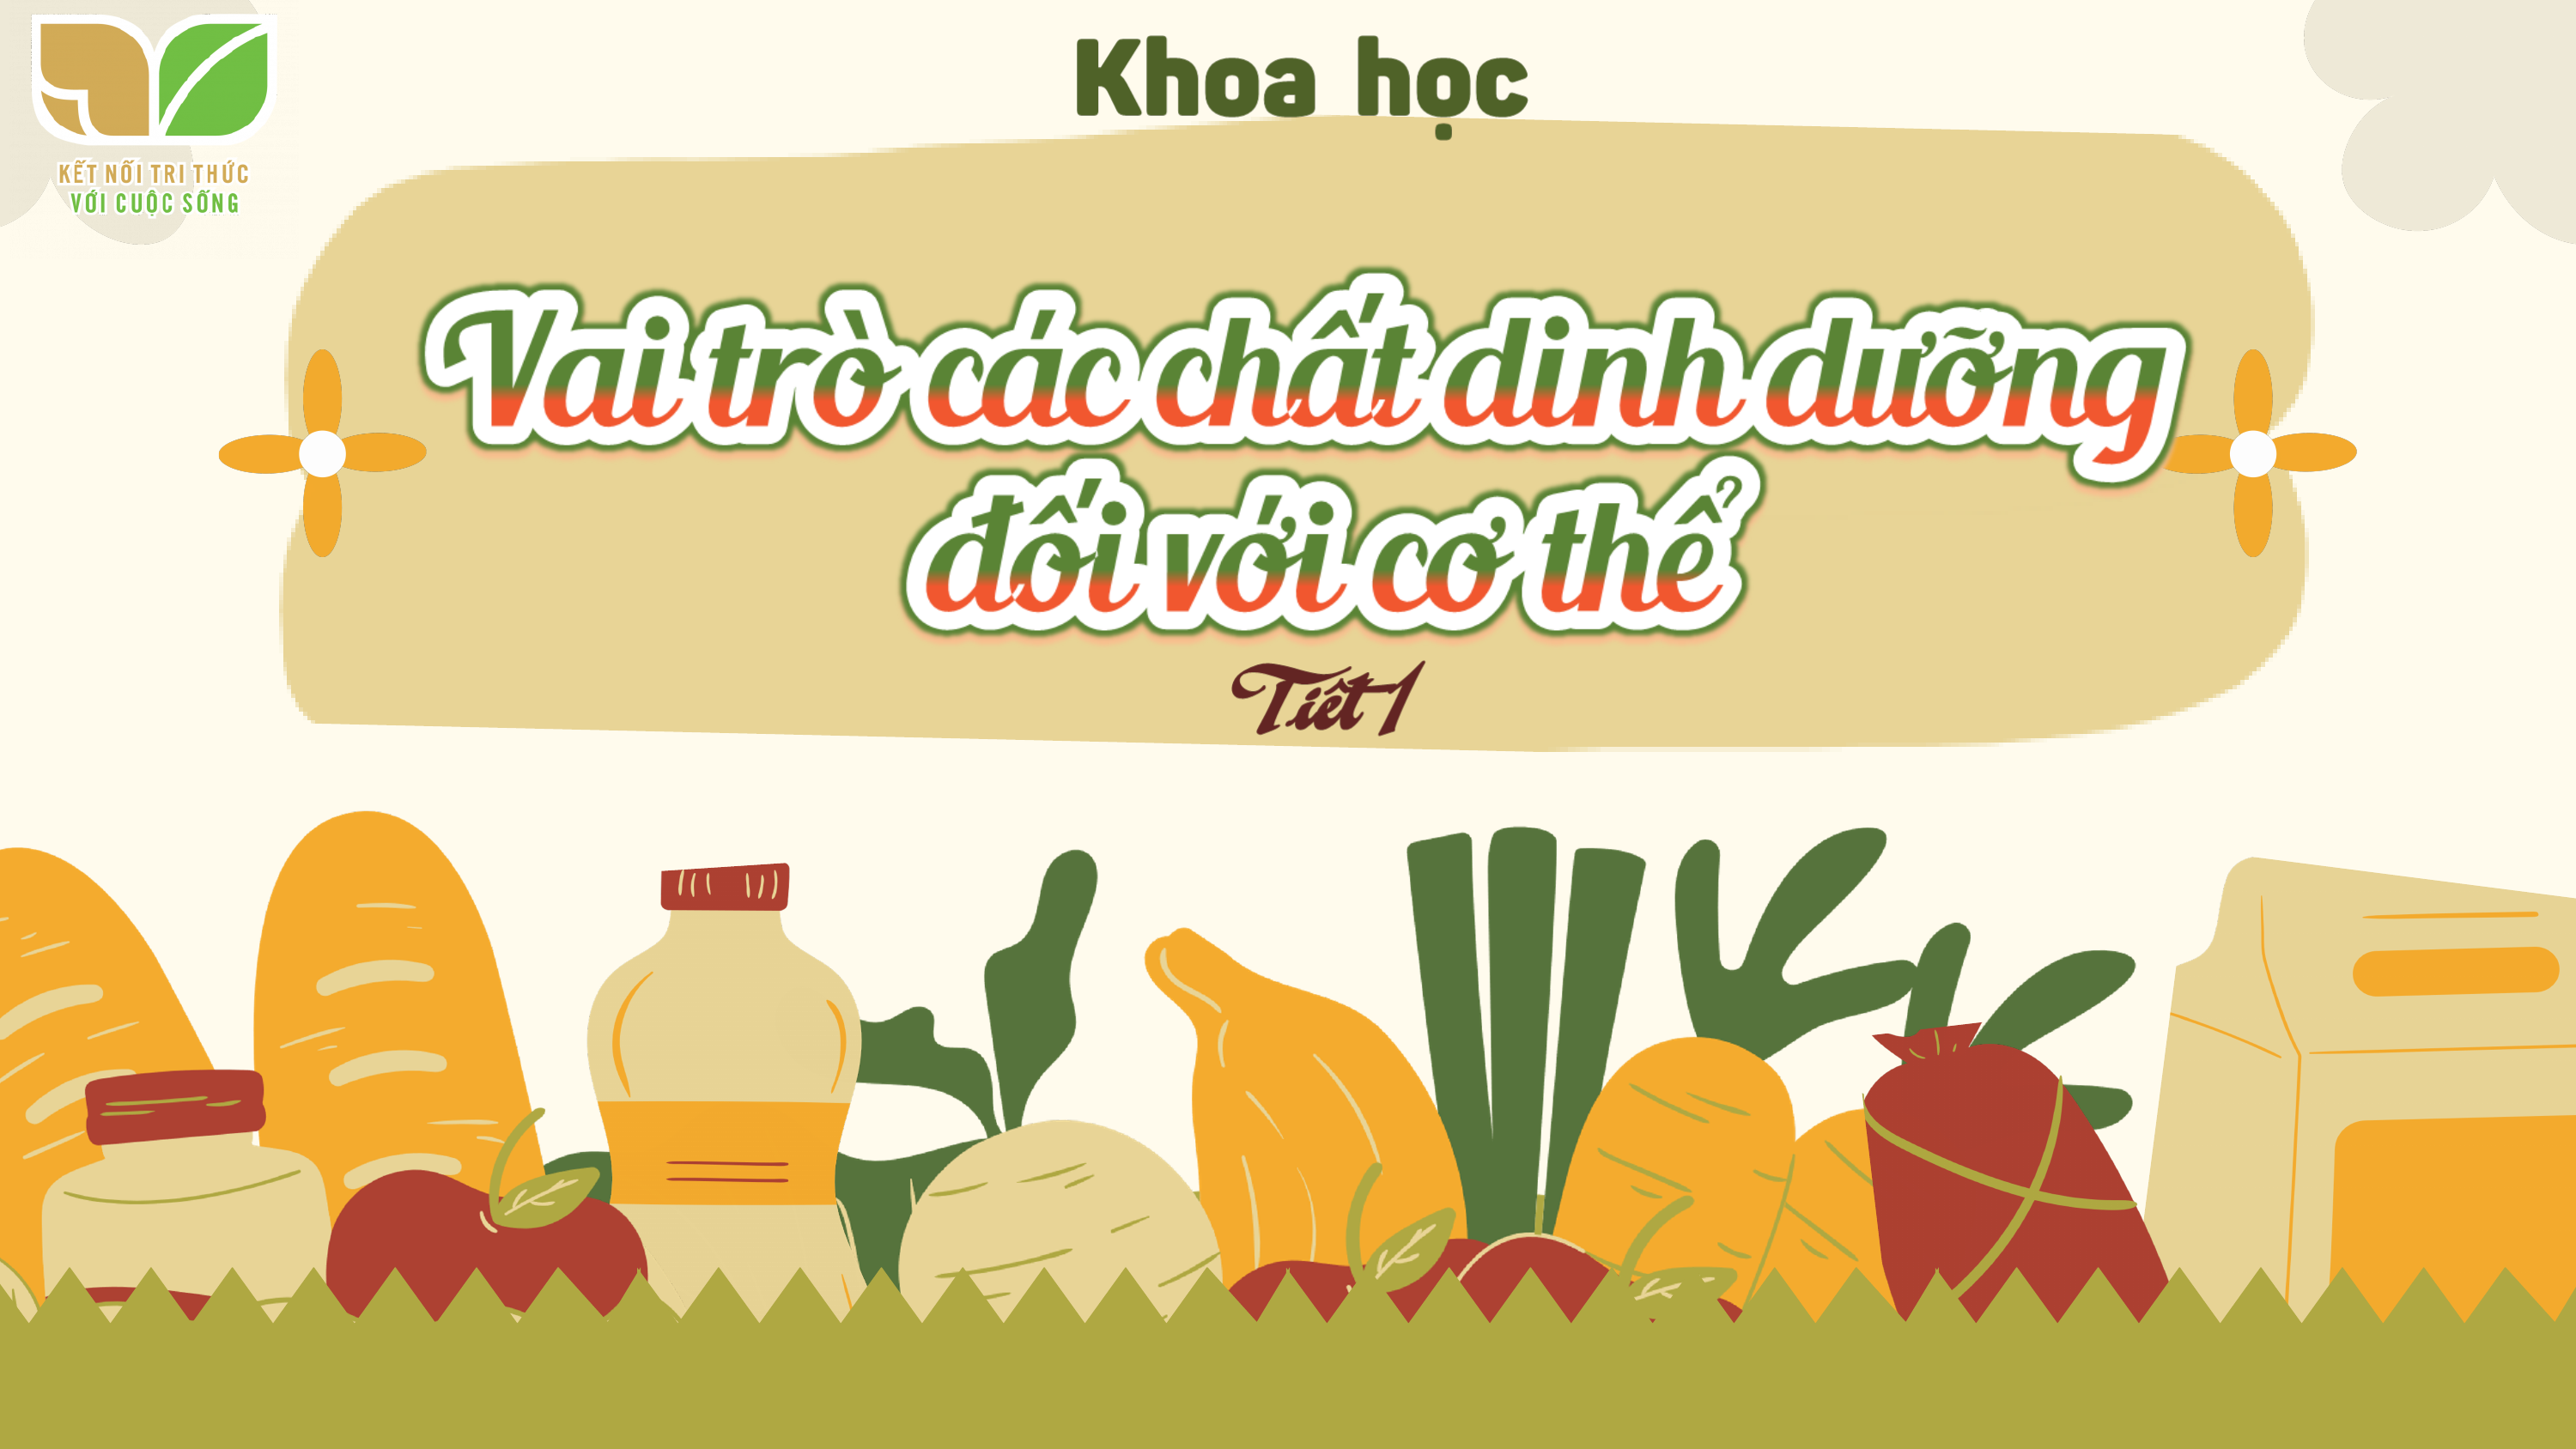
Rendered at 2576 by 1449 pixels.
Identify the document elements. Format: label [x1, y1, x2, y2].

text_box [1855, 1002, 2187, 1264]
text_box [2163, 849, 2576, 1264]
text_box [0, 804, 696, 1264]
text_box [696, 858, 883, 1264]
text_box [696, 822, 2175, 1264]
text_box [1619, 683, 2311, 770]
picture [9, 0, 299, 259]
text_box [2294, 0, 2576, 256]
text_box [271, 683, 1165, 743]
picture [0, 260, 2576, 808]
text_box [0, 0, 5, 256]
picture [1007, 0, 1661, 208]
text_box [304, 91, 2320, 257]
text_box [0, 1267, 2576, 1449]
